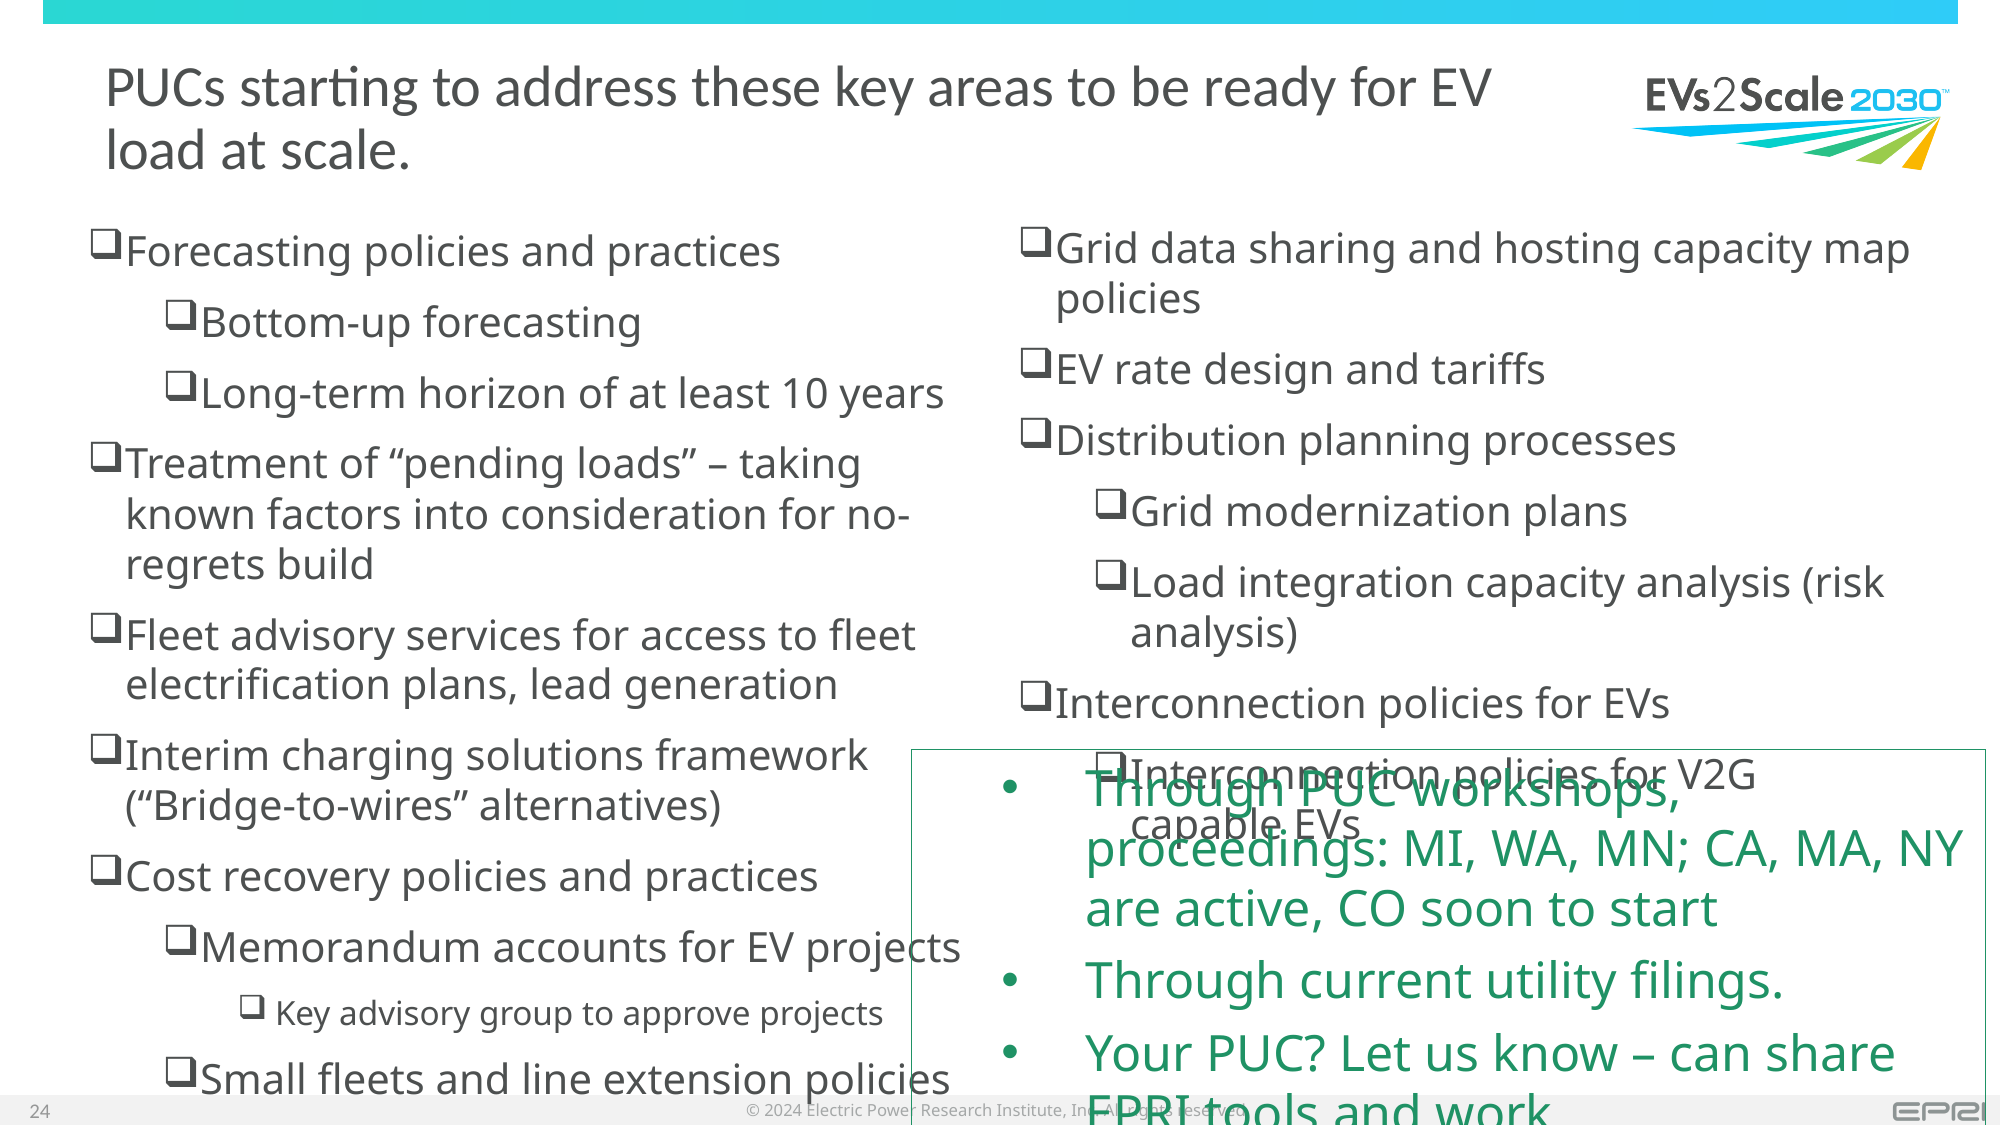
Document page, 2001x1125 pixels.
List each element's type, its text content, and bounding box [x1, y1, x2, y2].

slide_number 24 [14, 1092, 465, 1125]
title PUCs starting to address these key areas to be ready for EV load at scale. [89, 37, 1623, 201]
text_box Through PUC workshops, proceedings: MI, WA, MN; CA, MA, NY are active, CO soon to start Through current utility filings. Your PUC? Let us know – can share EPRI tools and work [911, 749, 1986, 1125]
text_box Grid data sharing and hosting capacity map policies EV rate design and tariffs Distribution planning processes Grid modernization plans Load integration capacity analysis (risk analysis) Interconnection policies for EVs Interconnection policies for V2G capable EVs [1002, 214, 1930, 749]
text_box Forecasting policies and practices Bottom-up forecasting Long-term horizon of at least 10 years Treatment of “pending loads” – taking known factors into consideration for no-regrets build Fleet advisory services for access to fleet electrification plans, lead generation Interim charging solutions framework (“Bridge-to-wires” alternatives) Cost recovery policies and practices Memorandum accounts for EV projects Key advisory group to approve projects Small fleets and line extension policies [72, 217, 980, 870]
picture [1623, 39, 1979, 199]
